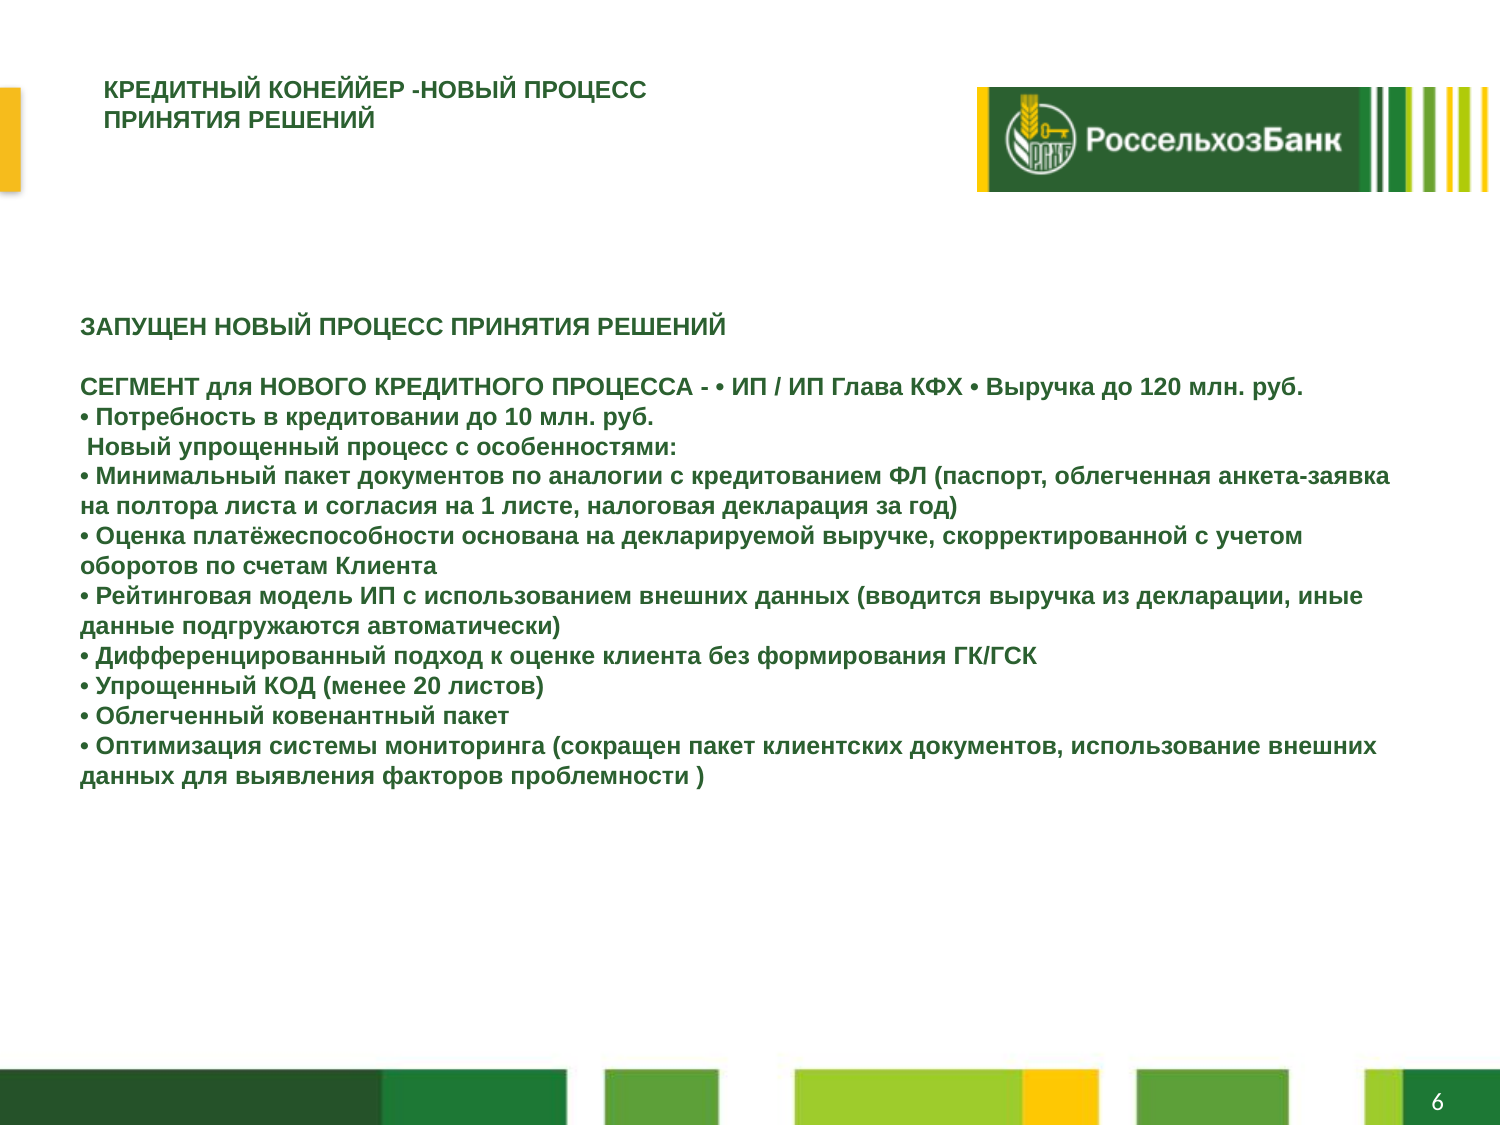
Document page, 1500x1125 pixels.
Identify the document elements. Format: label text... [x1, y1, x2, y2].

list ЗАПУЩЕН НОВЫЙ ПРОЦЕСС ПРИНЯТИЯ РЕШЕНИЙ СЕГМЕНТ для НОВОГО КРЕДИТНОГО ПРОЦЕССА - • ИП / ИП Глава КФХ • Выручка до 120 млн. руб. • Потребность в кредитовании до 10 млн. руб. Новый упрощенный процесс с особенностями: • Минимальный пакет документов по аналогии с кредитованием ФЛ (паспорт, облегченная анкета-заявка на полтора листа и согласия на 1 листе, налоговая декларация за год) • Оценка платёжеспособности основана на декларируемой выручке, скорректированной с учетом оборотов по счетам Клиента • Рейтинговая модель ИП с использованием внешних данных (вводится выручка из декларации, иные данные подгружаются автоматически) • Дифференцированный подход к оценке клиента без формирования ГК/ГСК • Упрощенный КОД (менее 20 листов) • Облегченный ковенантный пакет • Оптимизация системы мониторинга (сокращен пакет клиентских документов, использование внешних данных для выявления факторов проблемности ) [64, 302, 1426, 1036]
picture [0, 0, 1500, 1125]
slide_number 6 [1109, 1070, 1460, 1125]
title КРЕДИТНЫЙ КОНЕЙЙЕР -НОВЫЙ ПРОЦЕСС ПРИНЯТИЯ РЕШЕНИЙ [88, 66, 773, 171]
